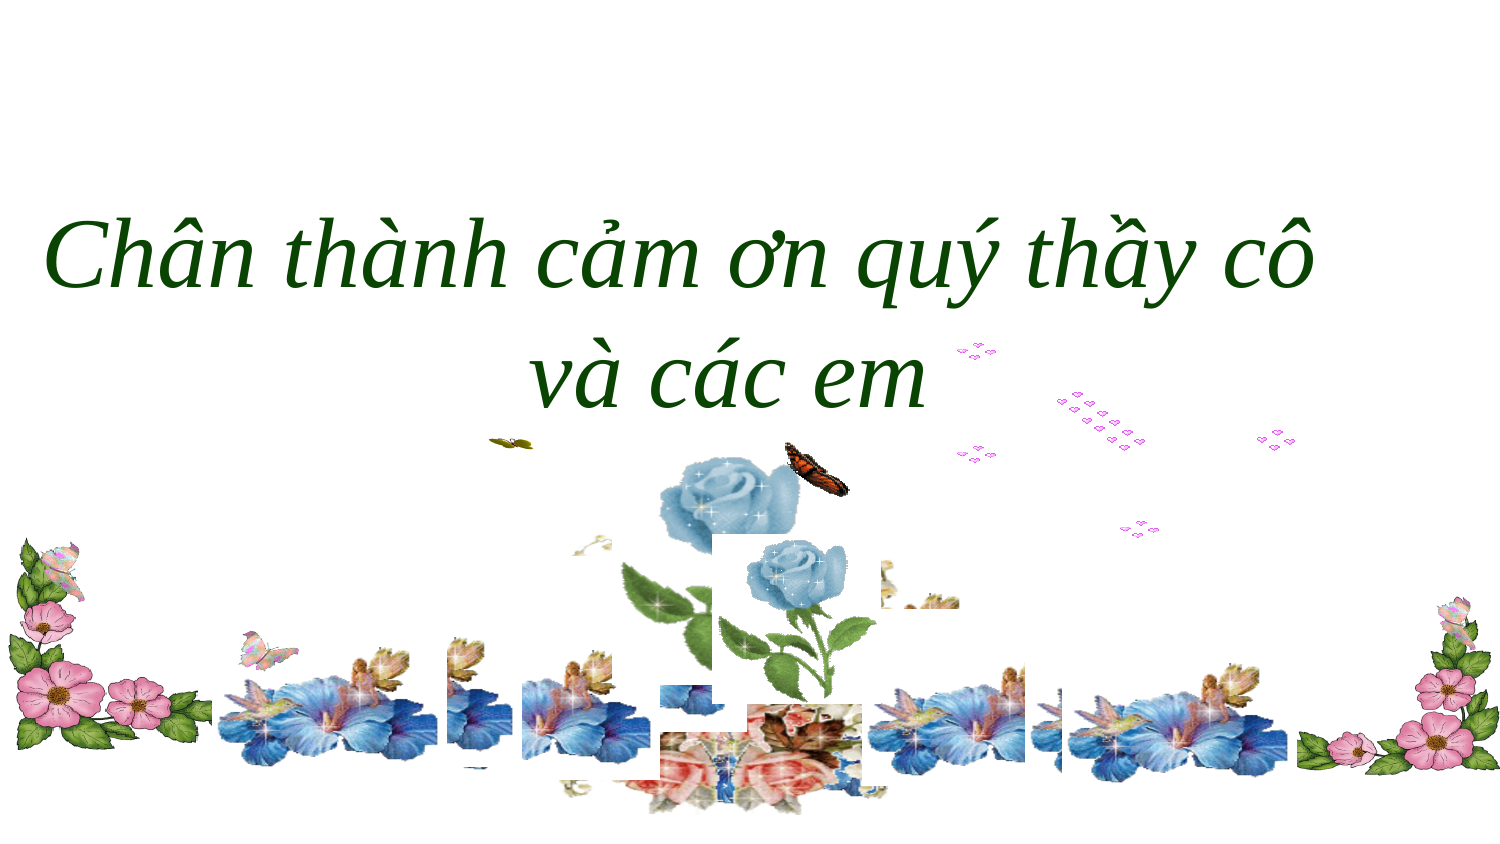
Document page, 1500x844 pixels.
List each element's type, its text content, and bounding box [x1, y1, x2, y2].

picture [487, 430, 538, 454]
picture [0, 327, 1500, 815]
text_box Chân thành cảm ơn quý thầy cô và các em [0, 179, 1479, 435]
